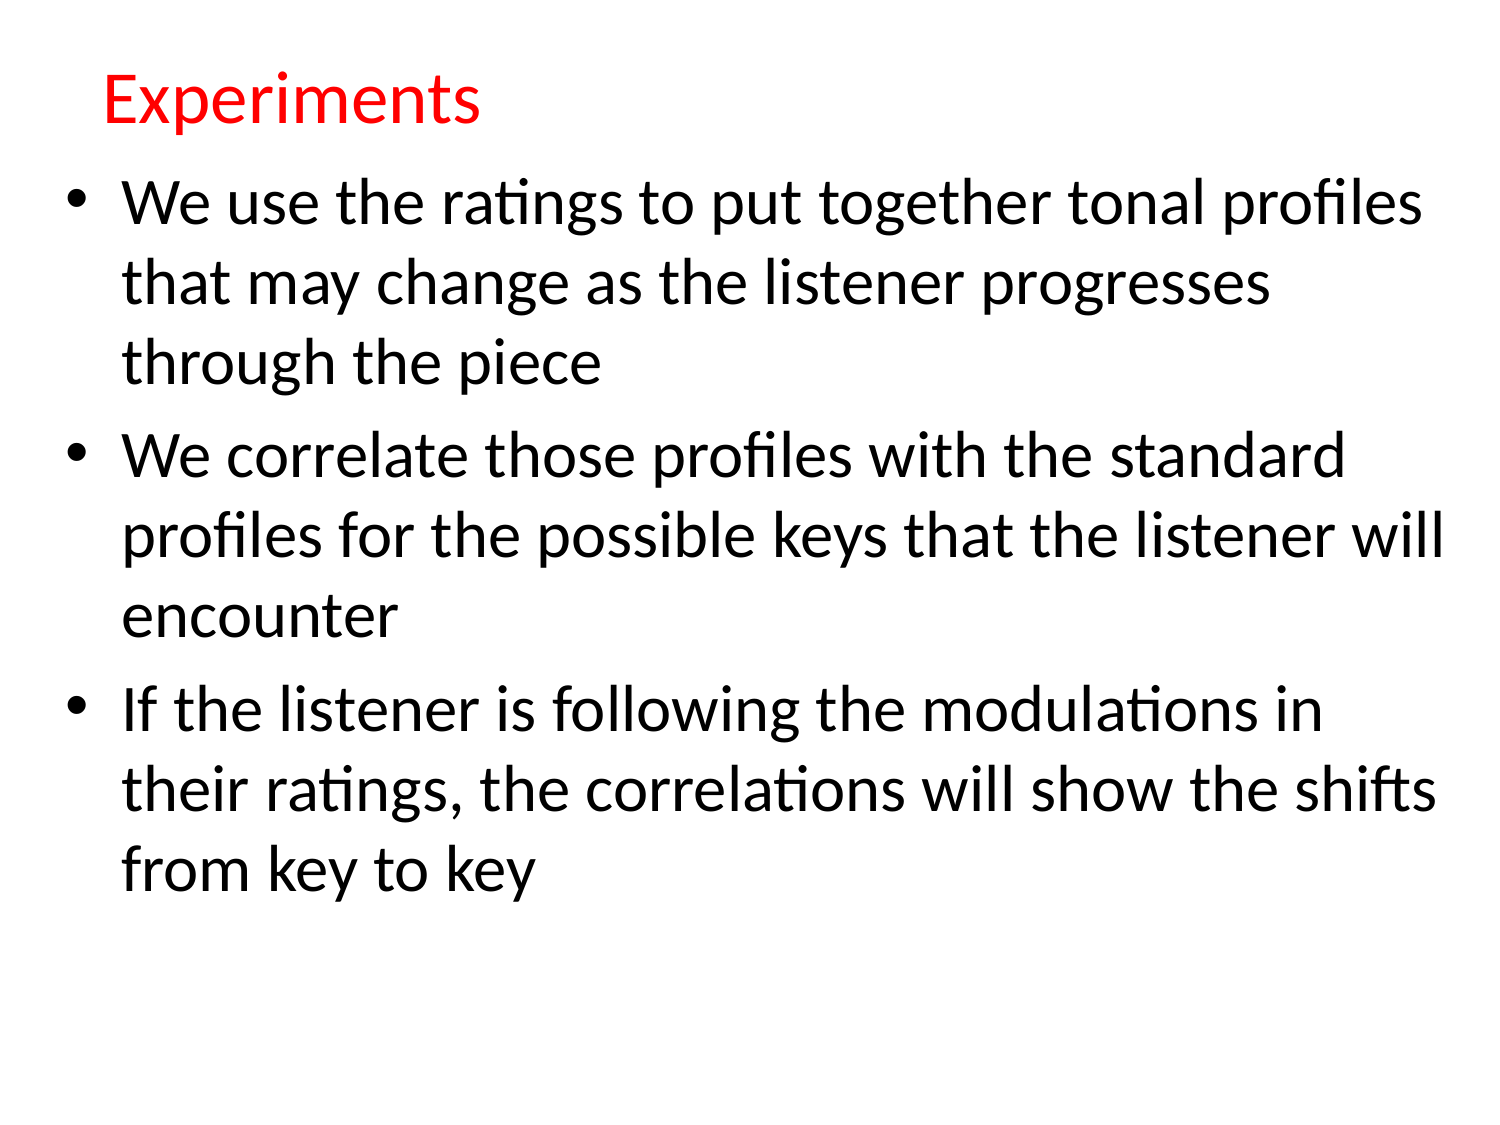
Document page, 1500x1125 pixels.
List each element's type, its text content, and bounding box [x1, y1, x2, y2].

list We use the ratings to put together tonal profiles that may change as the listener progresses through the piece We correlate those profiles with the standard profiles for the possible keys that the listener will encounter If the listener is following the modulations in their ratings, the correlations will show the shifts from key to key [50, 149, 1463, 1088]
title Experiments [87, 24, 1438, 163]
